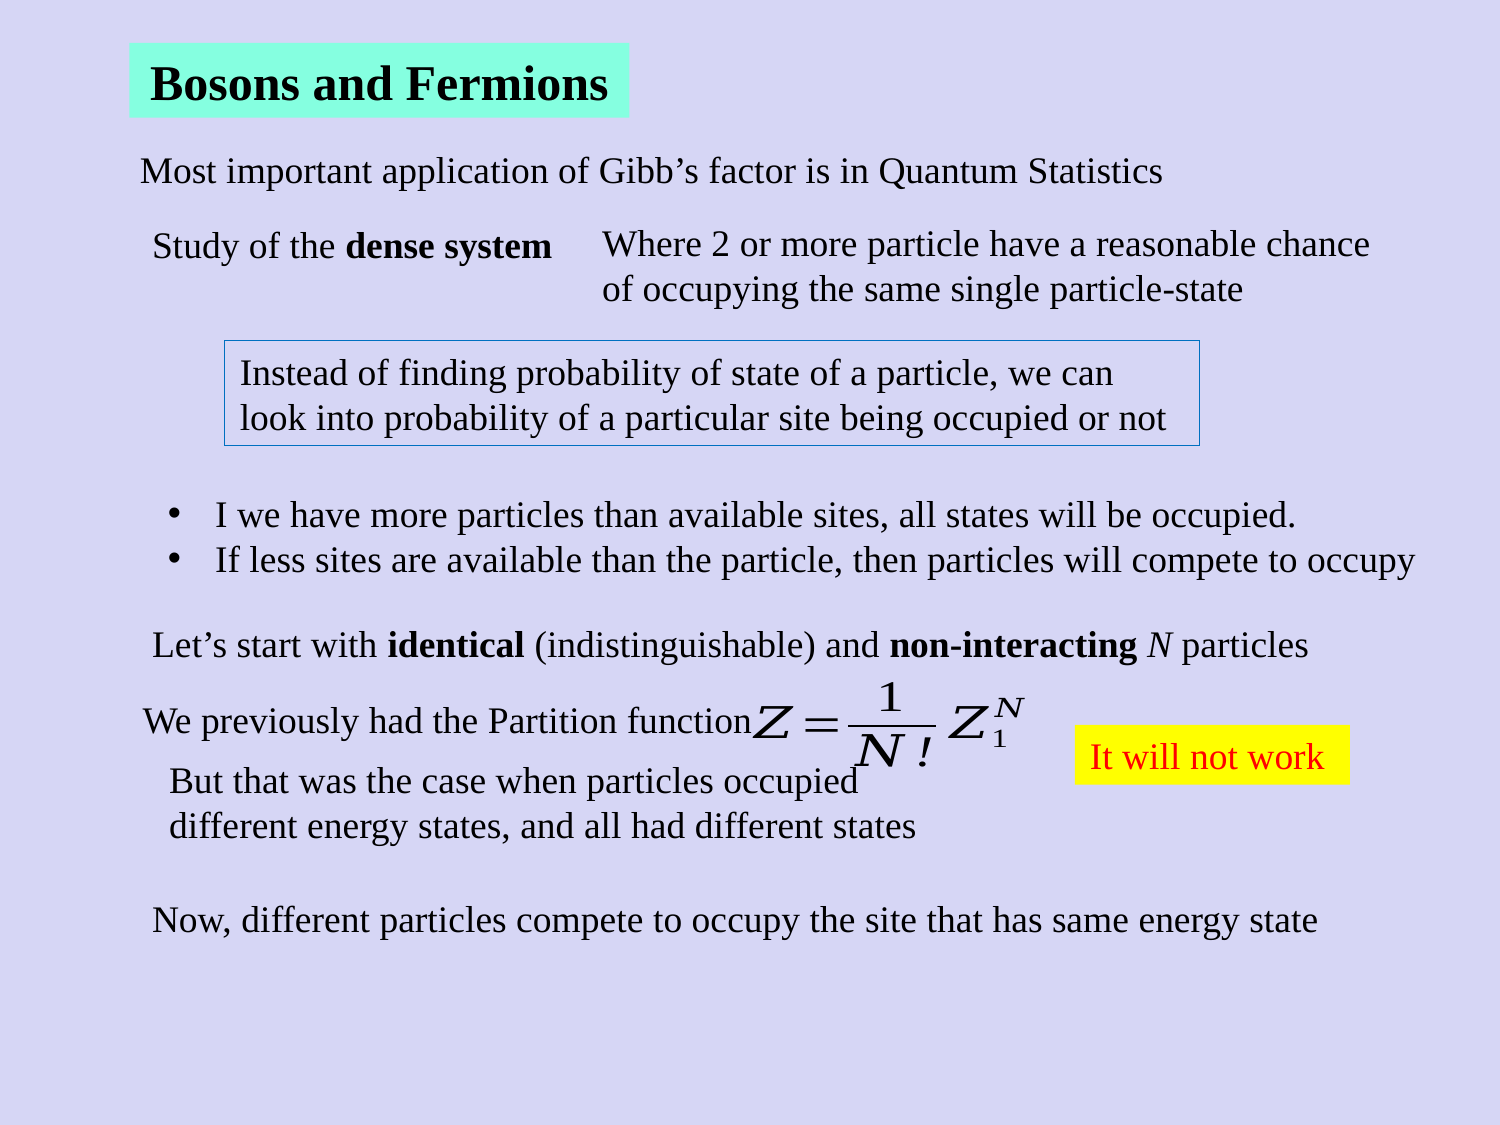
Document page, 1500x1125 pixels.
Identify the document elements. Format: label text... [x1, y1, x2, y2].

text_box It will not work [1074, 724, 1350, 785]
text_box Study of the dense system [137, 213, 587, 274]
text_box Now, different particles compete to occupy the site that has same energy state [137, 887, 1350, 948]
text_box Where 2 or more particle have a reasonable chance of occupying the same single particle-state [587, 211, 1400, 317]
text_box Most important application of Gibb’s factor is in Quantum Statistics [124, 138, 1188, 198]
text_box Instead of finding probability of state of a particle, we can look into probability of a particular site being occupied or not [224, 340, 1200, 446]
text_box But that was the case when particles occupied different energy states, and all had different states [154, 748, 938, 854]
text_box We previously had the Partition function [127, 688, 775, 748]
text_box Let’s start with identical (indistinguishable) and non-interacting N particles [137, 612, 1338, 673]
text_box Bosons and Fermions [129, 42, 630, 118]
text_box I we have more particles than available sites, all states will be occupied. If less sites are available than the particle, then particles will compete to occupy [153, 482, 1438, 588]
